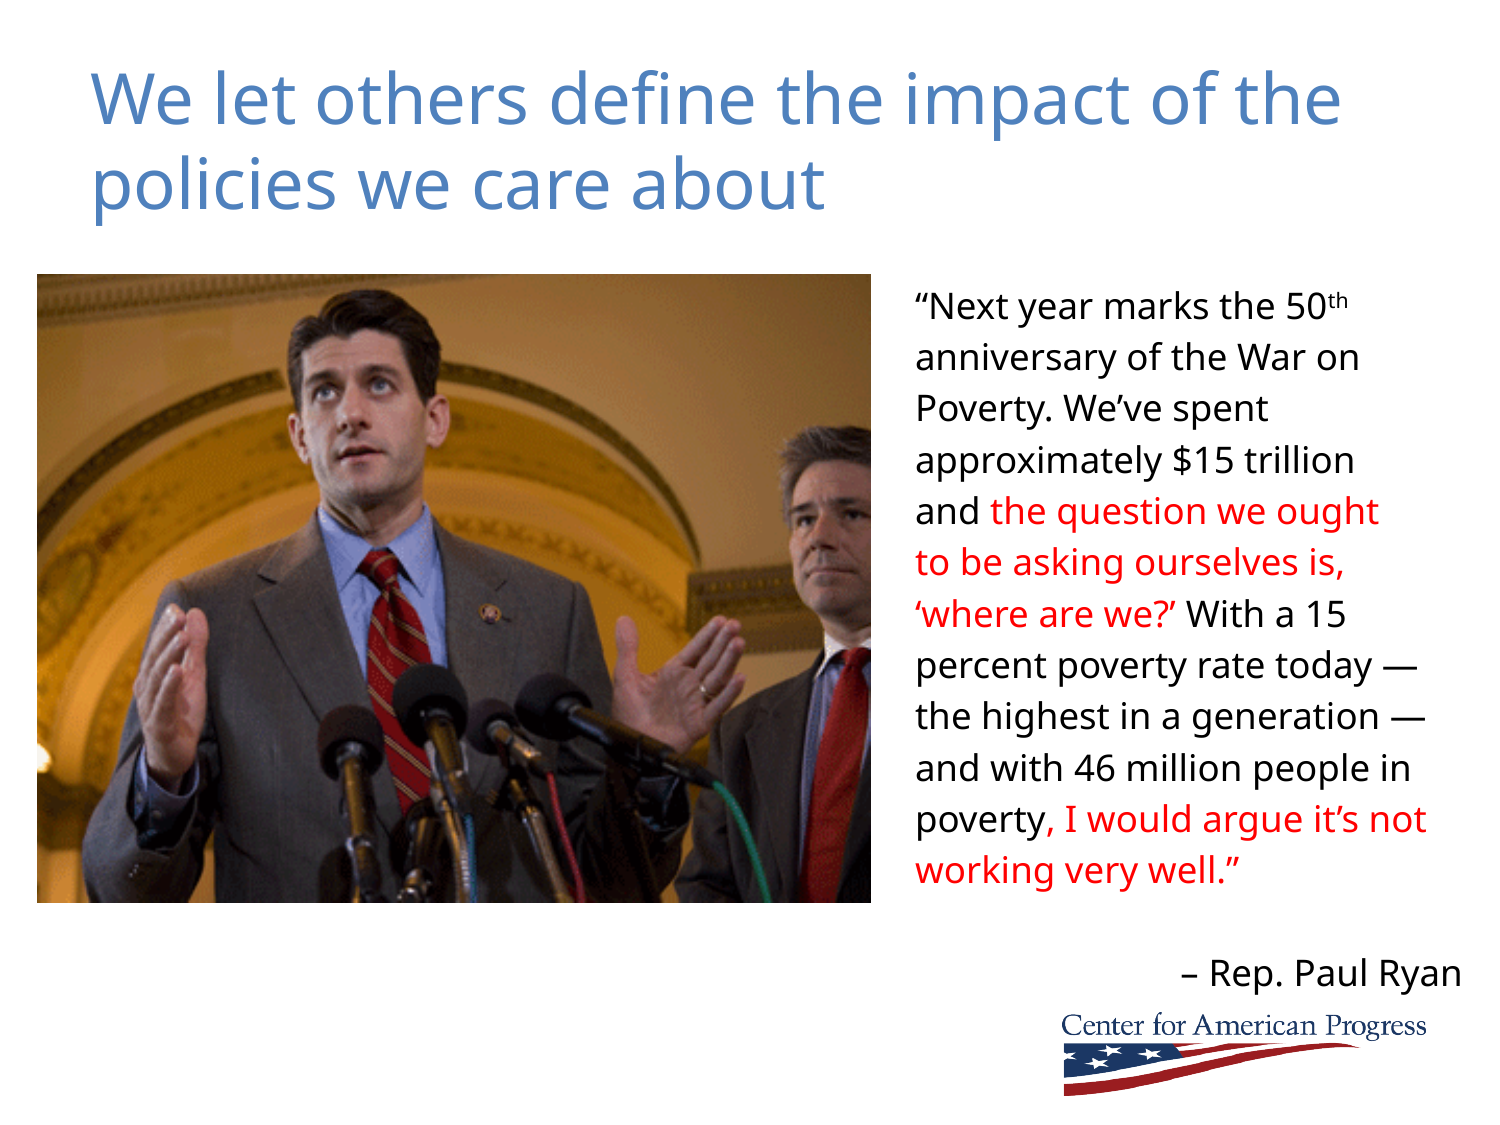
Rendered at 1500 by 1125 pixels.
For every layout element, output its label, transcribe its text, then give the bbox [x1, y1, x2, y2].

picture [37, 274, 872, 903]
title We let others define the impact of the policies we care about [75, 45, 1425, 233]
list “Next year marks the 50th anniversary of the War on Poverty. We’ve spent approximately $15 trillion and the question we ought to be asking ourselves is, ‘where are we?’ With a 15 percent poverty rate today — the highest in a generation — and with 46 million people in poverty, I would argue it’s not working very well.” – Rep. Paul Ryan [900, 275, 1488, 1013]
picture [1062, 1013, 1426, 1096]
